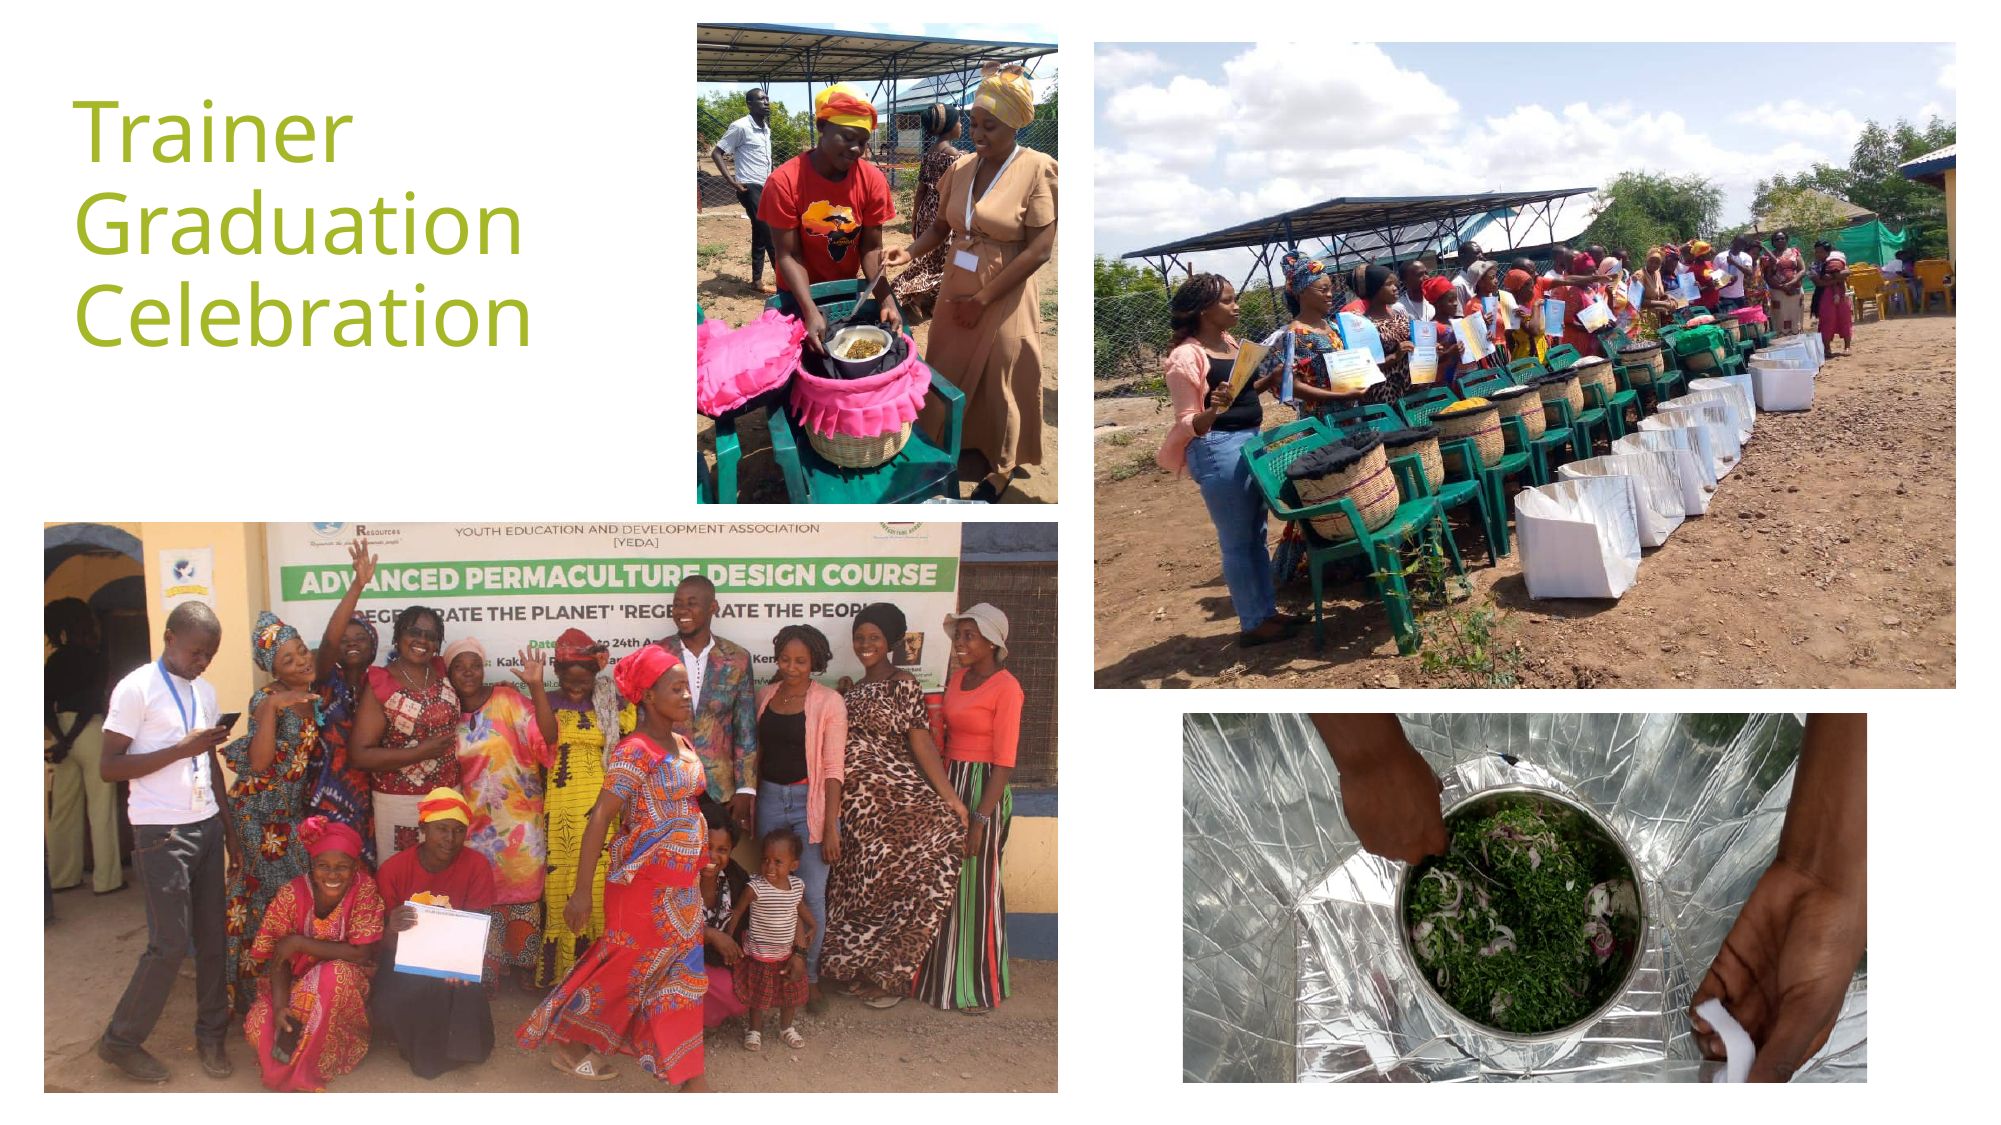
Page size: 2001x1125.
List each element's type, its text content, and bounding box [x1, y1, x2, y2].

picture [44, 522, 1059, 1093]
picture [1094, 42, 1956, 689]
title Trainer Graduation Celebration [57, 42, 575, 412]
picture [1182, 712, 1868, 1083]
picture [697, 23, 1059, 504]
